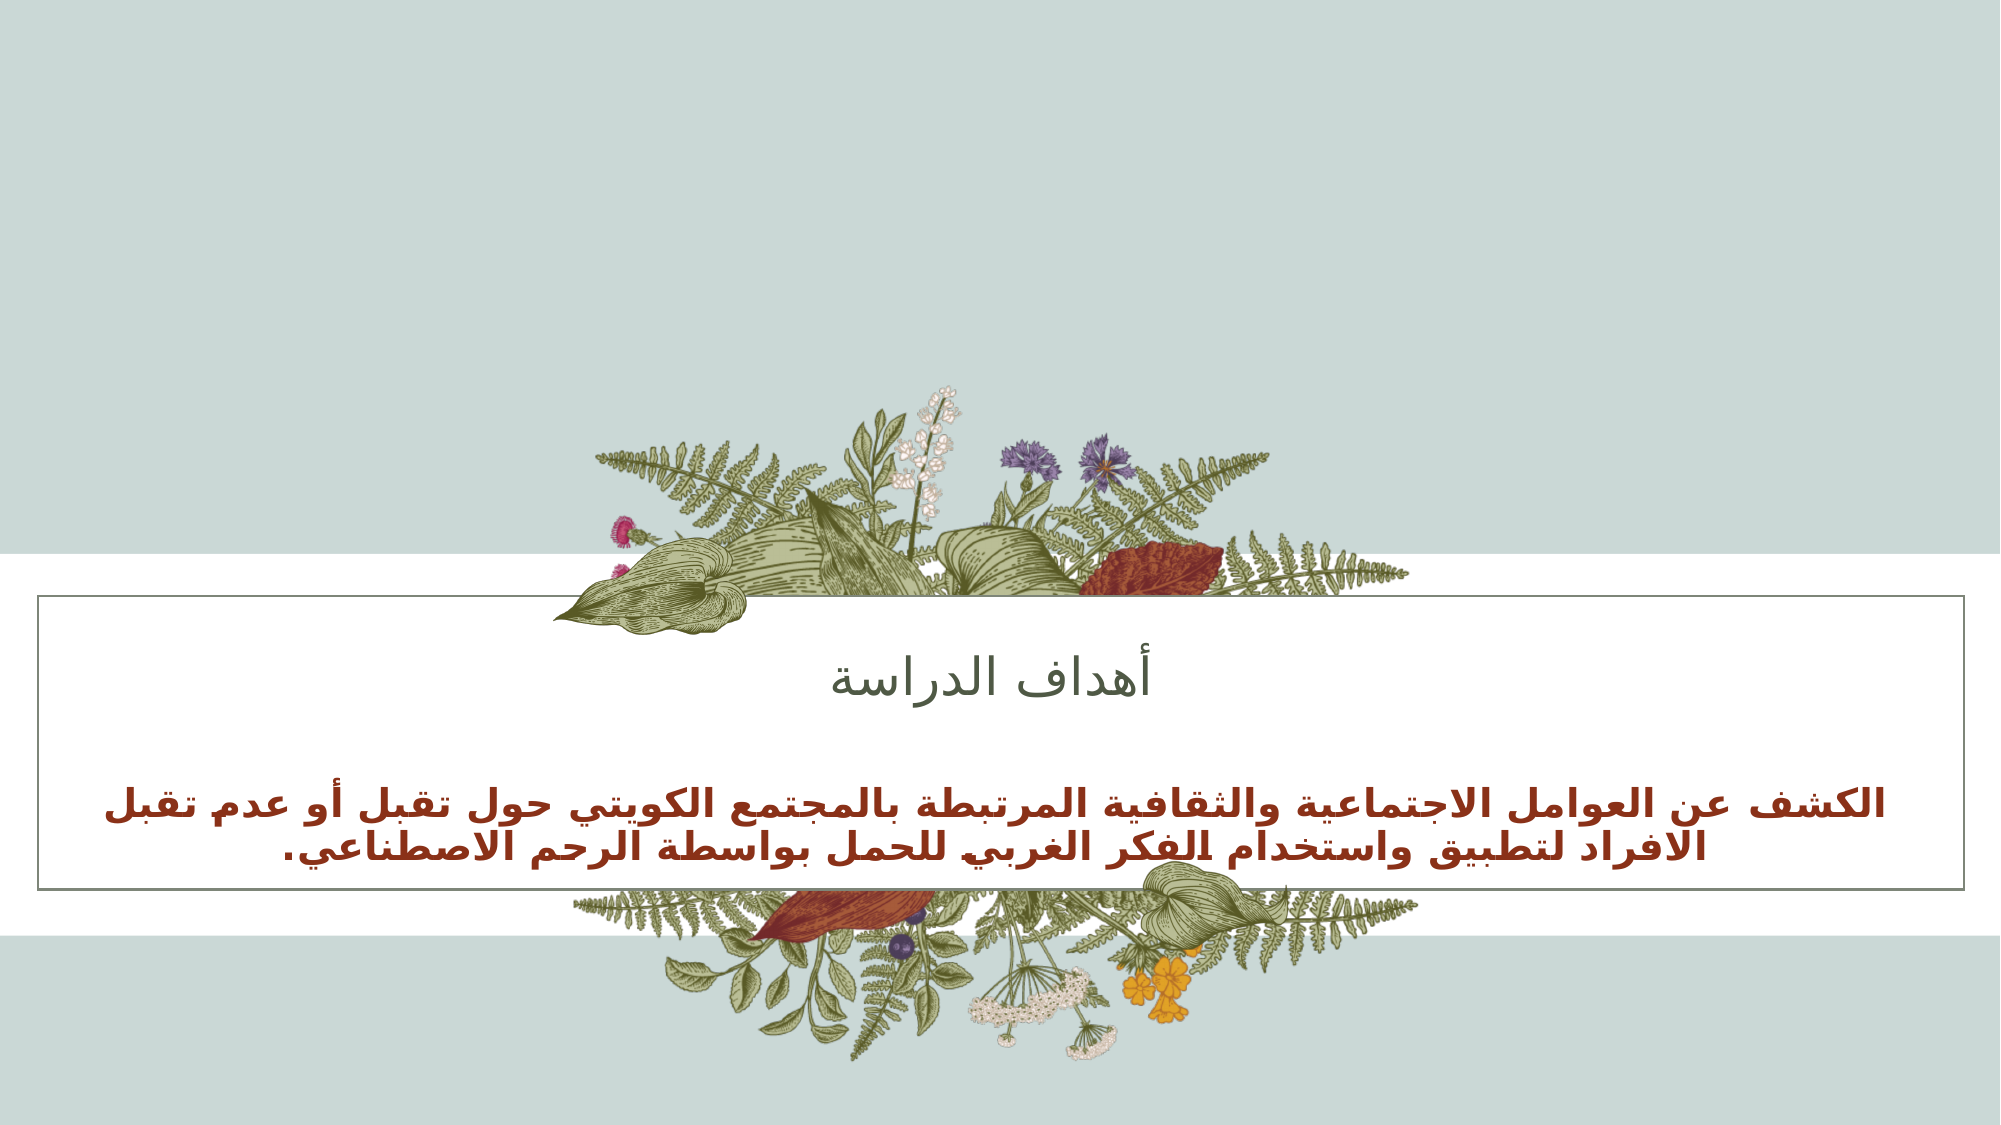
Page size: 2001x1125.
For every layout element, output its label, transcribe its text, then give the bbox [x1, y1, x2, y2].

picture [568, 878, 1434, 1072]
list الكشف عن العوامل الاجتماعية والثقافية المرتبطة بالمجتمع الكويتي حول تقبل أو عدم تقبل الافراد لتطبيق واستخدام الفكر الغربي للحمل بواسطة الرحم الاصطناعي. [52, 713, 1938, 878]
picture [551, 366, 1449, 603]
title أهداف الدراسة [189, 603, 1811, 713]
